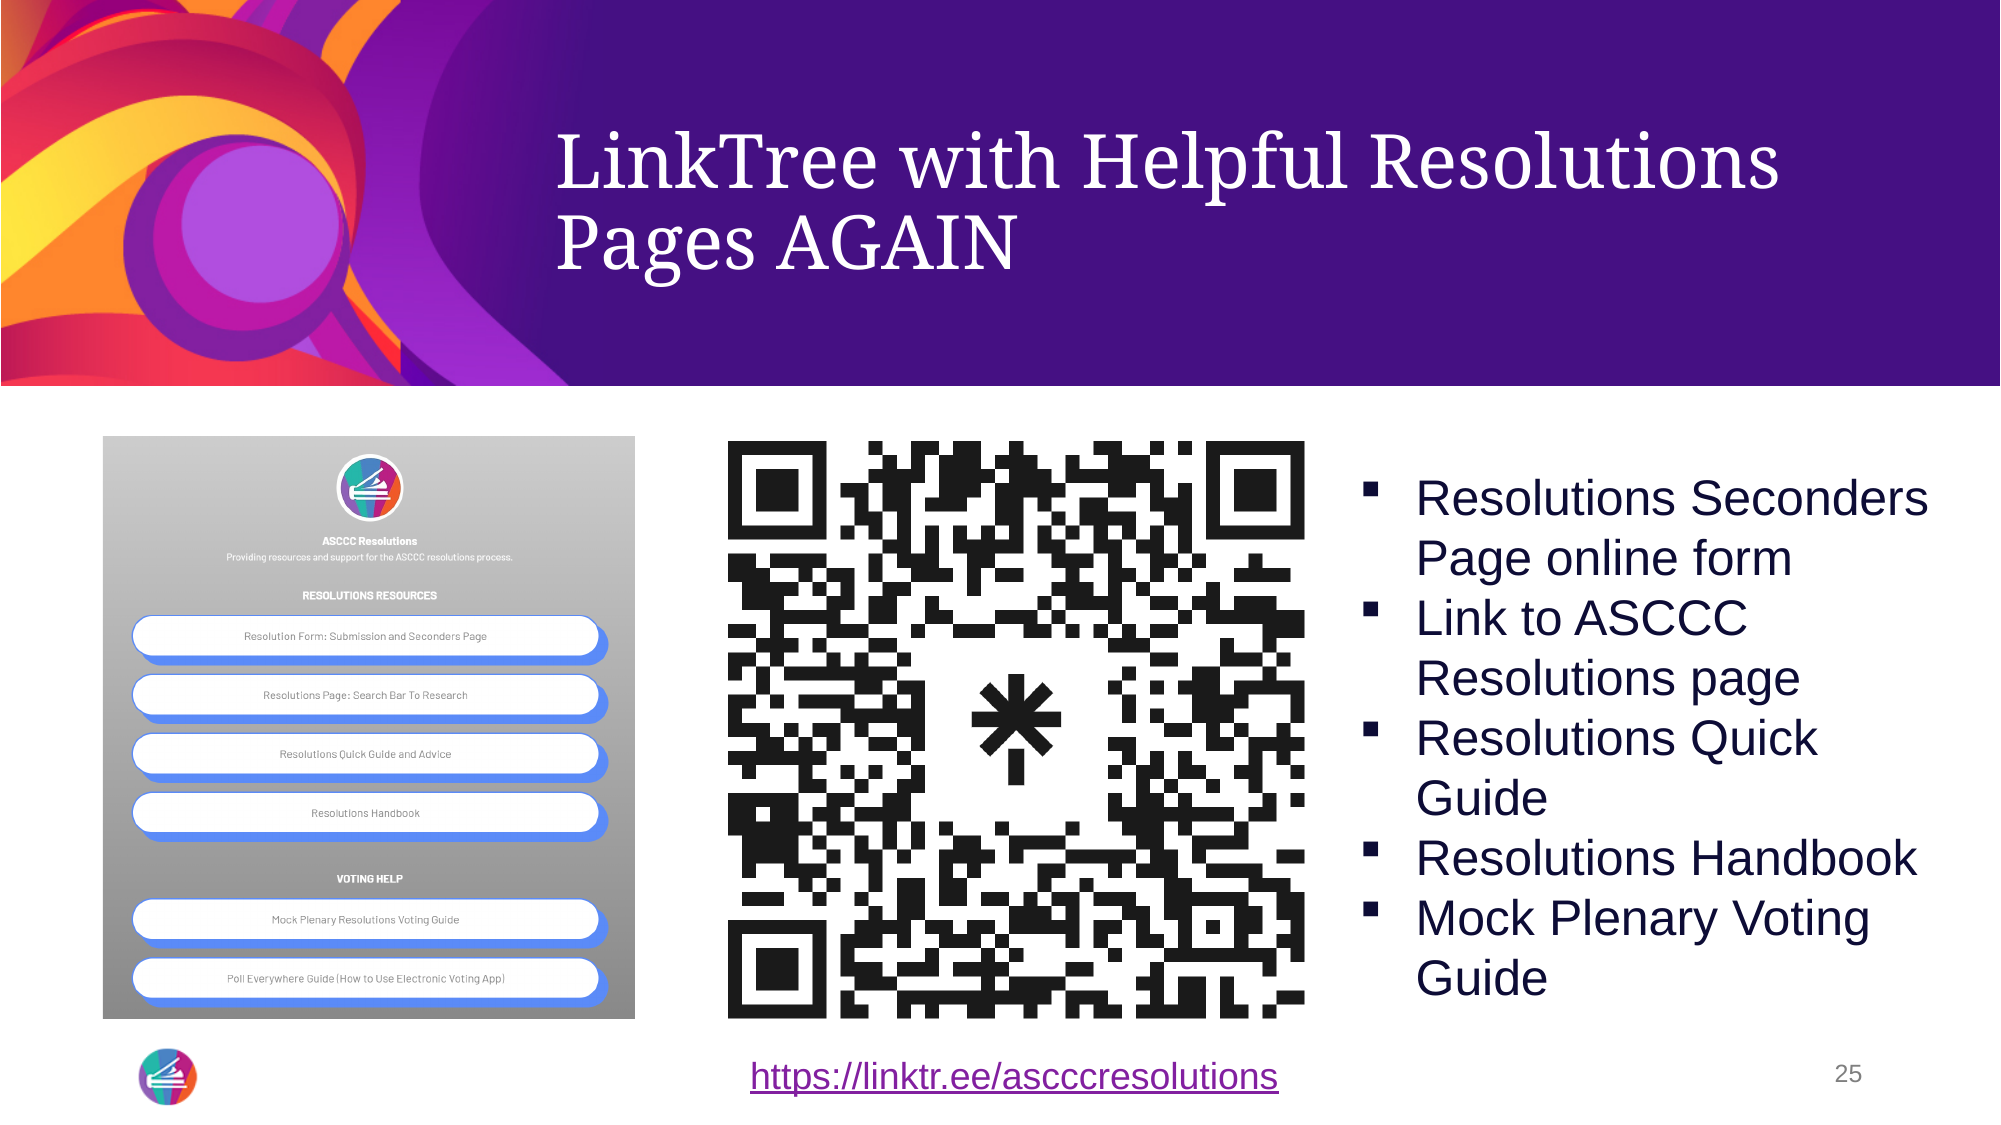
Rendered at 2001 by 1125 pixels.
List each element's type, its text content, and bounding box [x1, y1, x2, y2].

picture [102, 436, 635, 1020]
picture [136, 1046, 199, 1108]
title LinkTree with Helpful Resolutions Pages AGAIN [540, 66, 1974, 343]
text_box https://linktr.ee/ascccresolutions [525, 1044, 1504, 1105]
picture [1, 0, 603, 386]
slide_number 25 [1712, 1074, 1863, 1103]
text_box Resolutions Seconders Page online form Link to ASCCC Resolutions page Resolutions Quick Guide Resolutions Handbook Mock Plenary Voting Guide [1344, 458, 1955, 1074]
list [723, 436, 1309, 1023]
